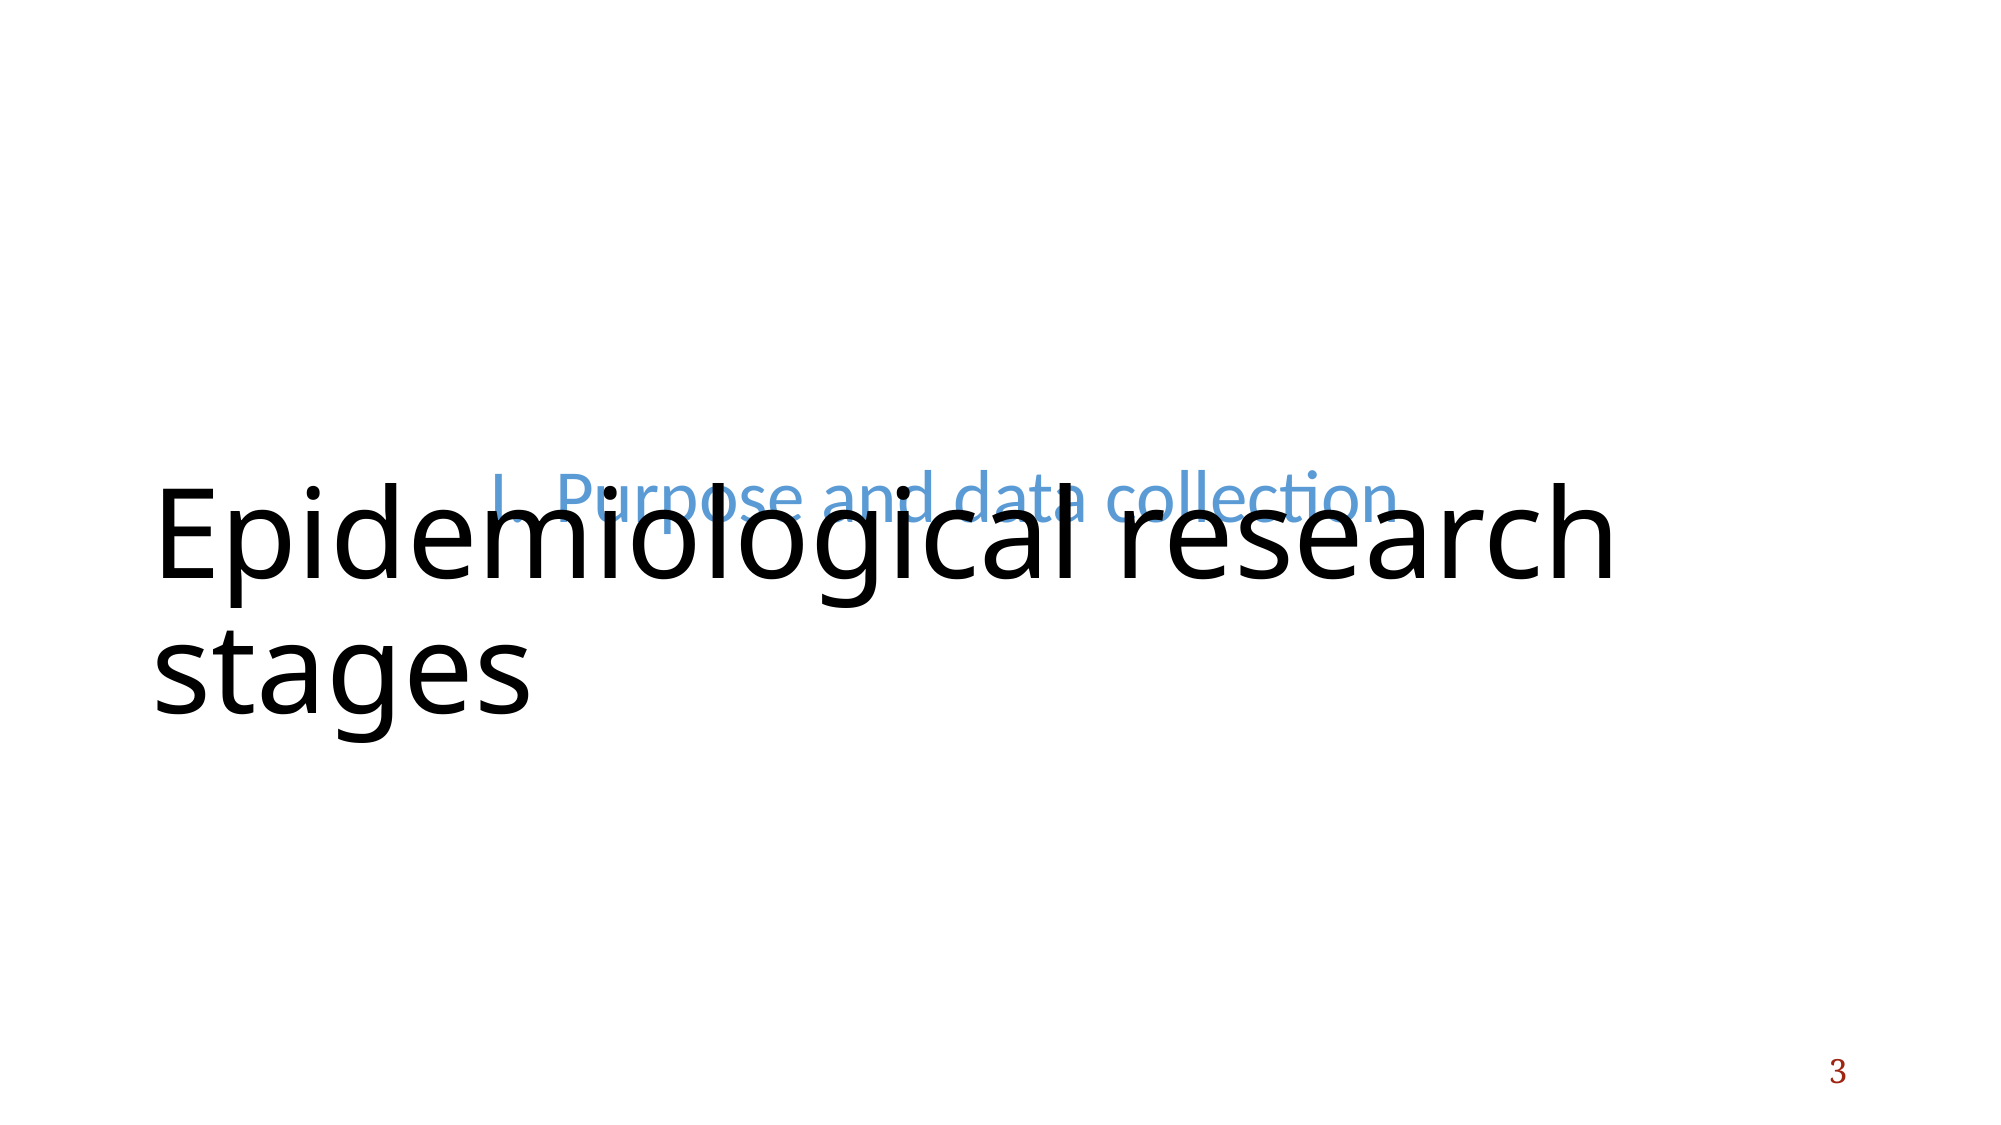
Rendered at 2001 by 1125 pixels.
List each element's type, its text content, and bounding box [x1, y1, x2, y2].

slide_number 3 [1412, 1042, 1863, 1103]
title Epidemiological research stages [136, 280, 1862, 749]
